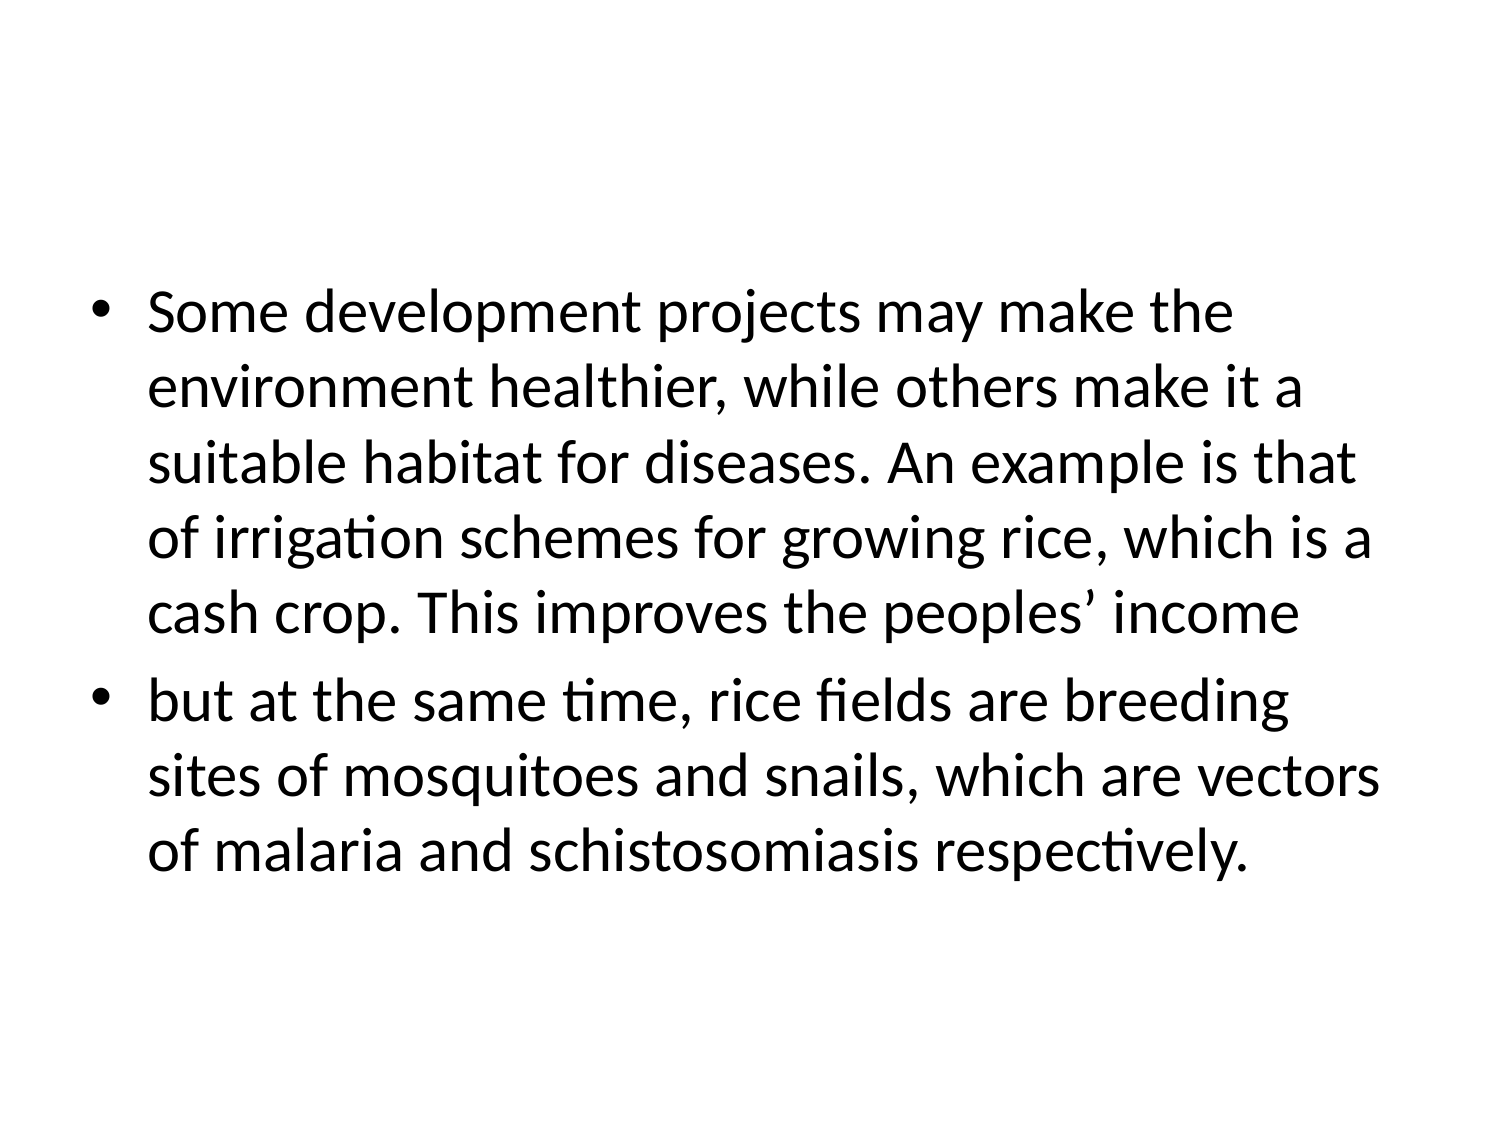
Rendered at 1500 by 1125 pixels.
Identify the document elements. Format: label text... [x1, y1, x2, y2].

list Some development projects may make the environment healthier, while others make it a suitable habitat for diseases. An example is that of irrigation schemes for growing rice, which is a cash crop. This improves the peoples’ income but at the same time, rice fields are breeding sites of mosquitoes and snails, which are vectors of malaria and schistosomiasis respectively. [75, 262, 1425, 1005]
